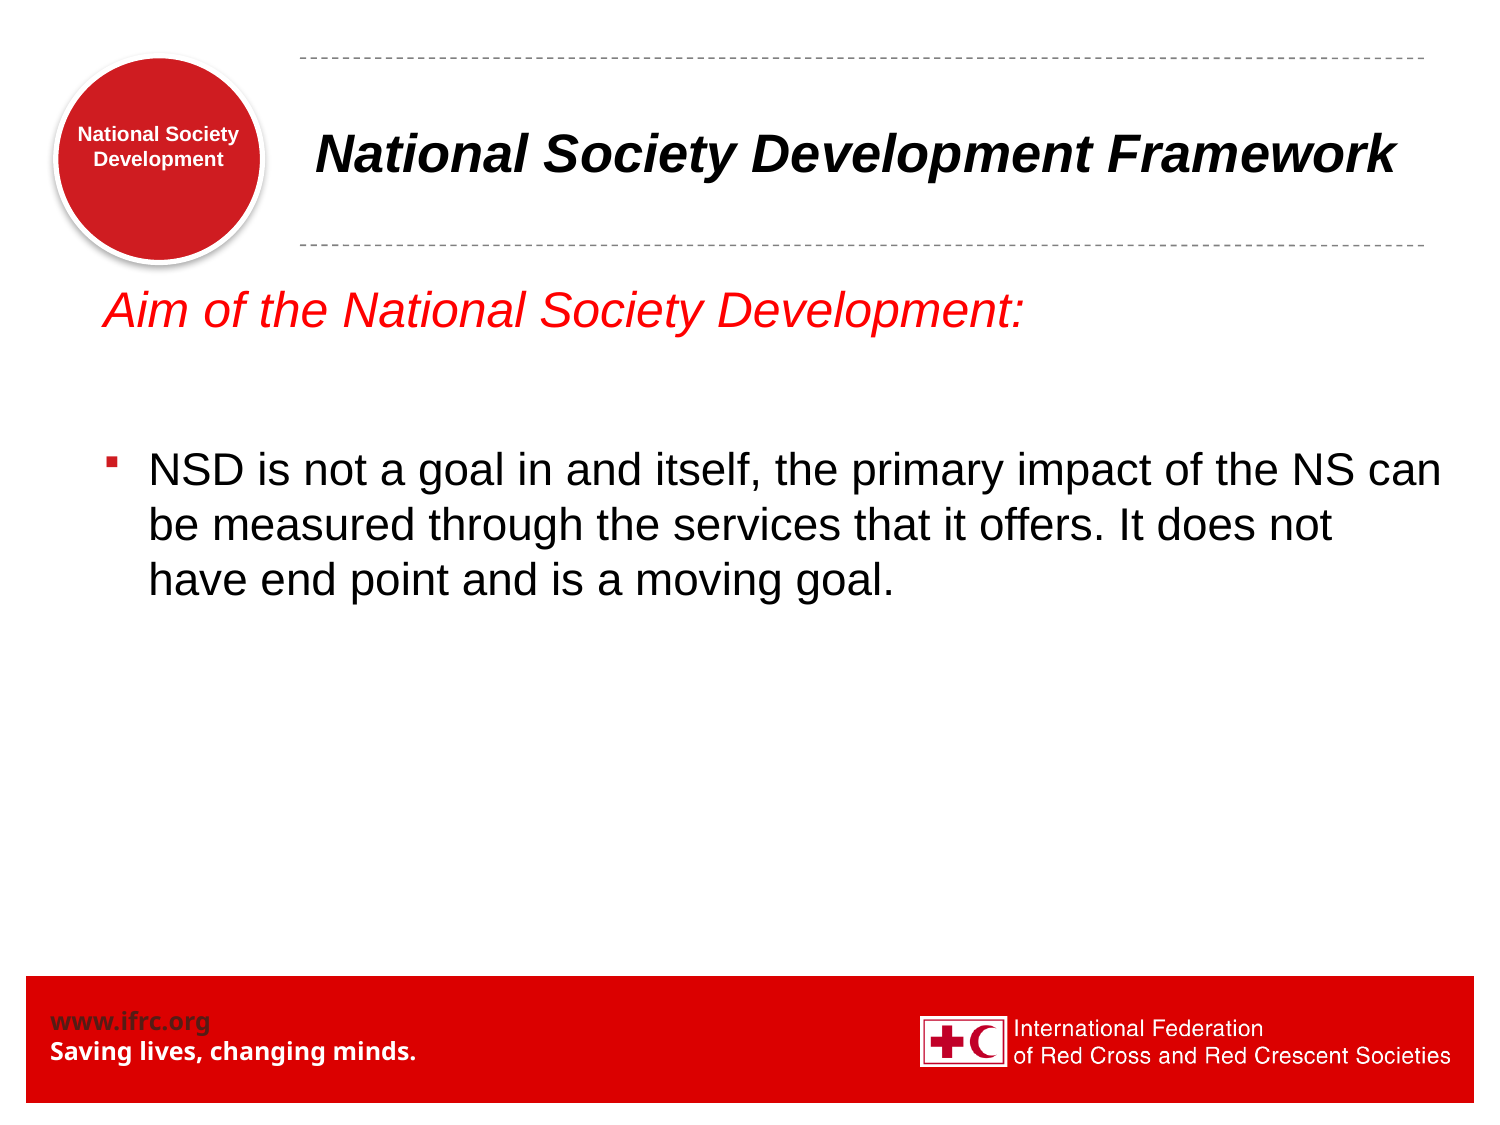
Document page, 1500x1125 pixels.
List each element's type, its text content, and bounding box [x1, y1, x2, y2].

list Aim of the National Society Development: NSD is not a goal in and itself, the primary impact of the NS can be measured through the services that it offers. It does not have end point and is a moving goal. [88, 269, 1459, 958]
title National Society Development Framework [299, 57, 1426, 246]
picture [920, 1016, 1450, 1067]
